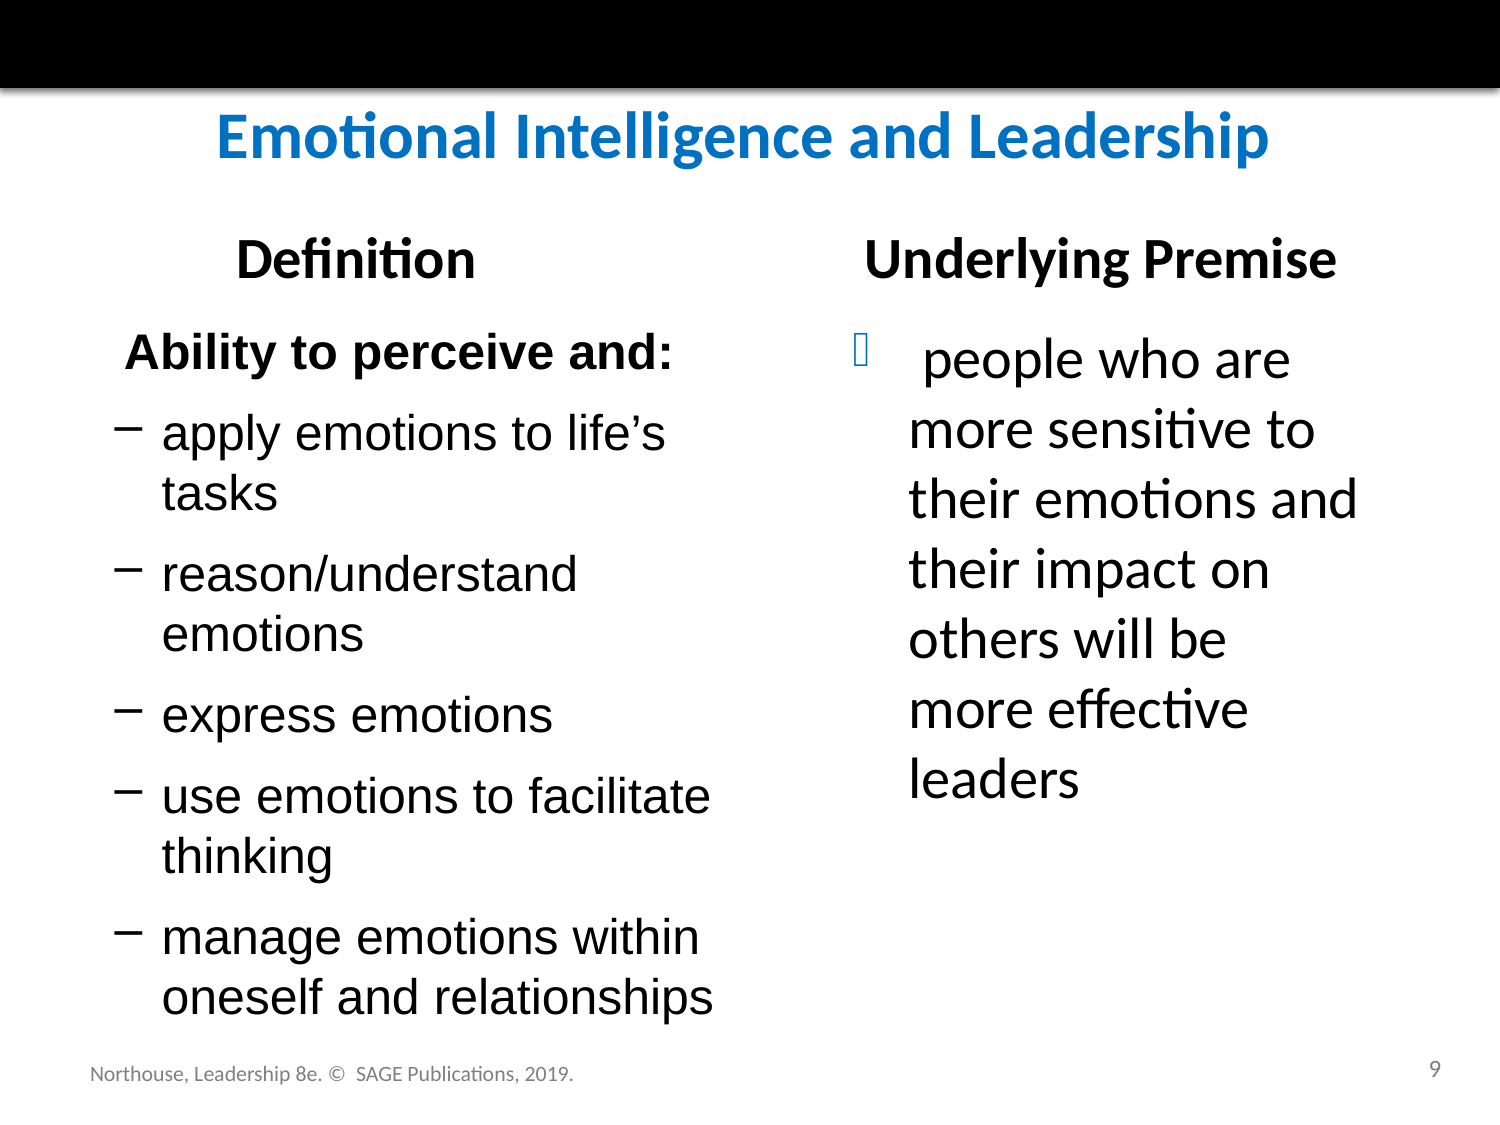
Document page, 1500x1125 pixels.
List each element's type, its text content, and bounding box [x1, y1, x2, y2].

title Emotional Intelligence and Leadership [49, 87, 1438, 188]
footer Northouse, Leadership 8e. © SAGE Publications, 2019. [75, 1042, 1088, 1103]
slide_number 9 [1393, 1038, 1457, 1098]
text_box Underlying Premise [849, 212, 1413, 298]
text_box Definition [221, 212, 504, 298]
text_box Ability to perceive and: apply emotions to life’s tasks reason/understand emotions express emotions use emotions to facilitate thinking manage emotions within oneself and relationships [24, 312, 788, 1025]
list people who are more sensitive to their emotions and their impact on others will be more effective leaders [837, 312, 1376, 851]
